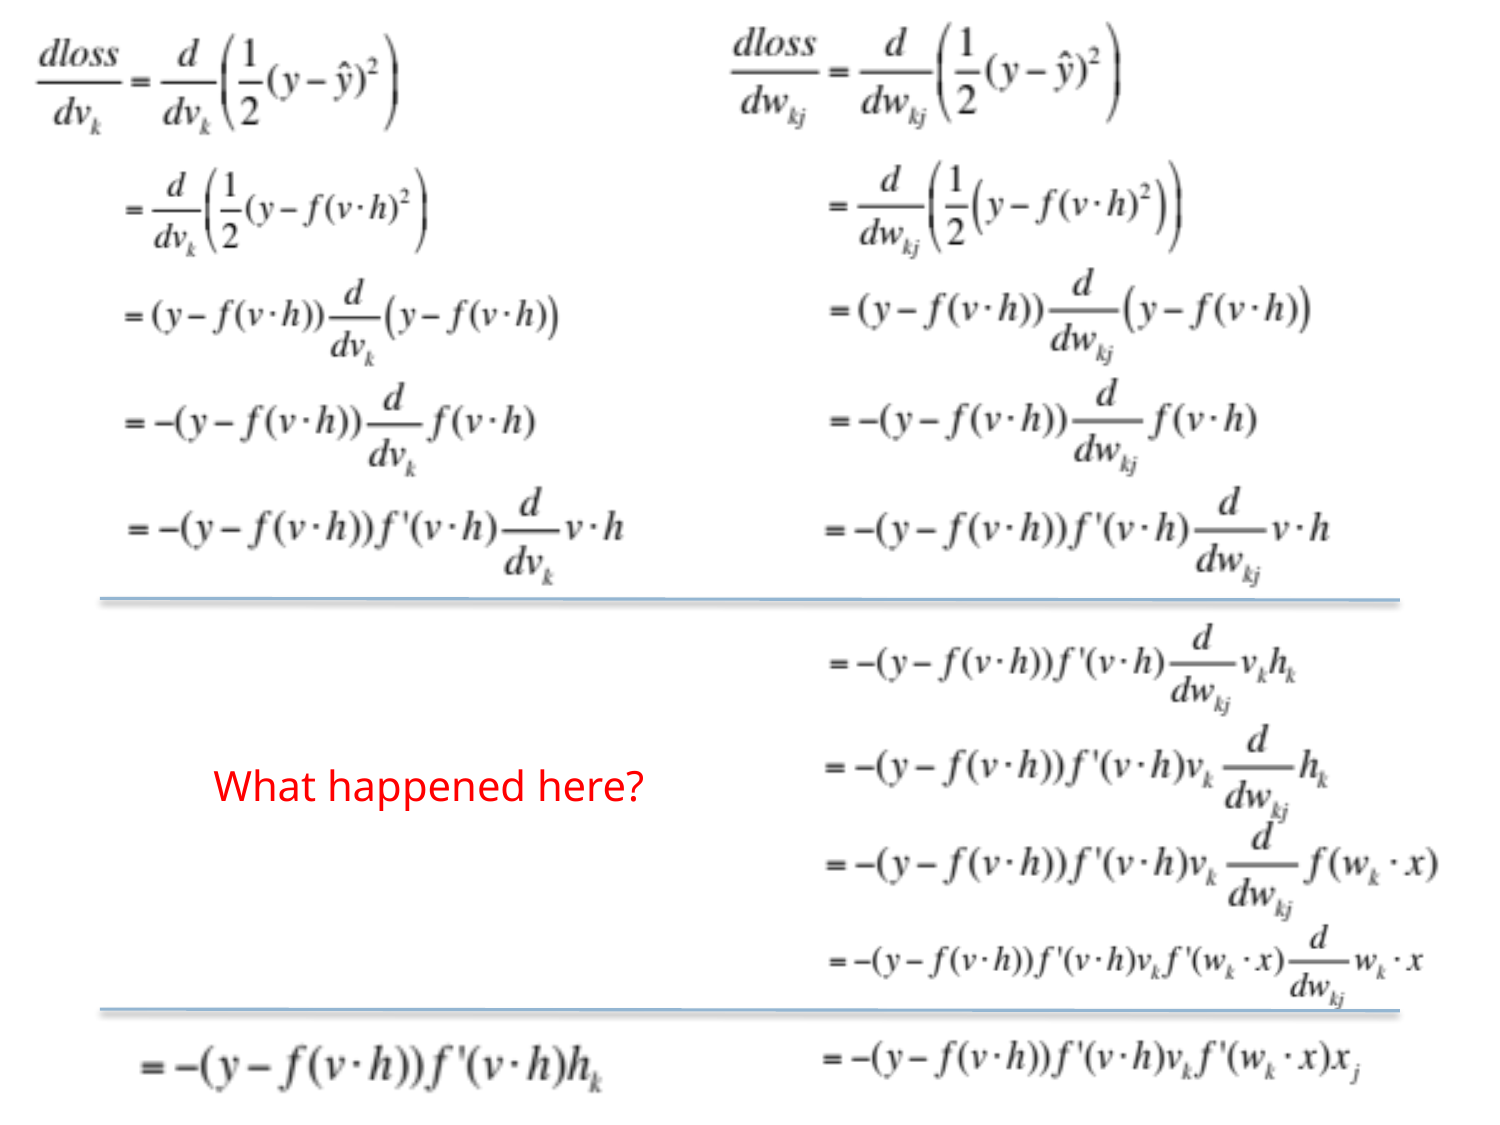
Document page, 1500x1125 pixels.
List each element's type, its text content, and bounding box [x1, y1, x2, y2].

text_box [821, 809, 1441, 926]
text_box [135, 1034, 607, 1101]
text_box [124, 474, 630, 590]
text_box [819, 474, 1333, 591]
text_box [121, 267, 563, 370]
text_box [724, 12, 1122, 133]
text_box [819, 1031, 1363, 1088]
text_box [820, 712, 1333, 809]
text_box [825, 612, 1301, 711]
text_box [824, 914, 1426, 1013]
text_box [121, 159, 430, 260]
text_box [31, 24, 401, 138]
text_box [824, 365, 1260, 473]
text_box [121, 369, 539, 476]
text_box What happened here? [198, 752, 660, 818]
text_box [824, 256, 1313, 369]
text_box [99, 597, 1401, 601]
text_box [824, 151, 1188, 256]
